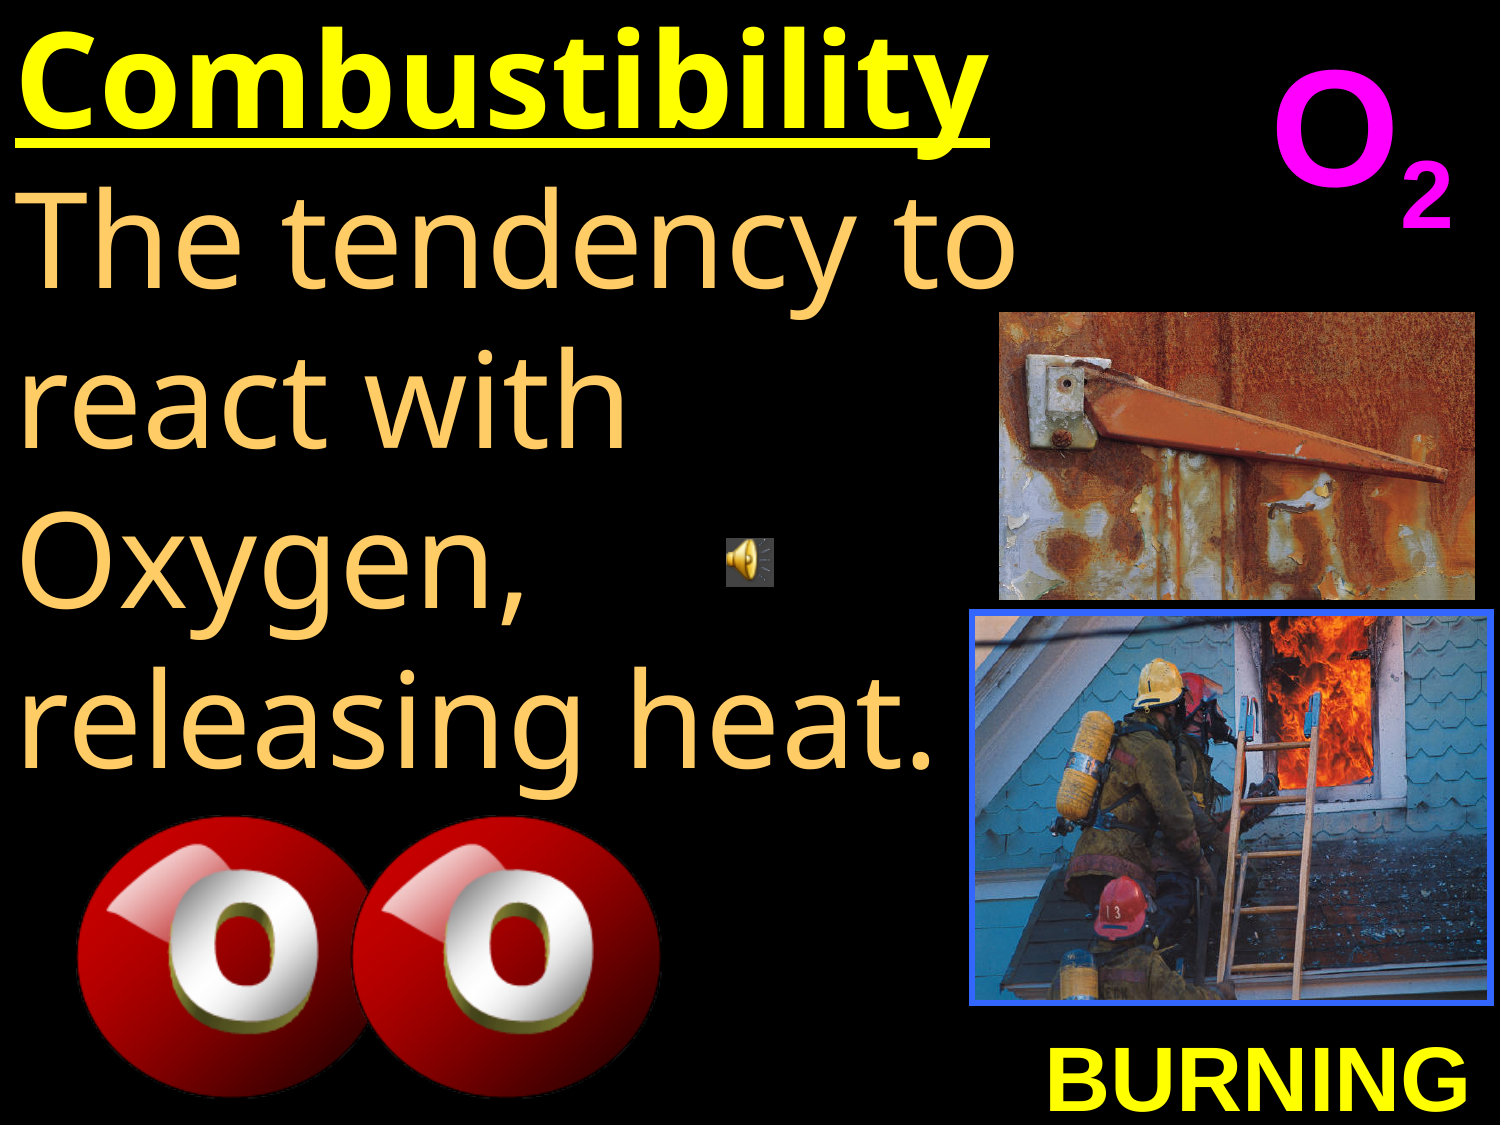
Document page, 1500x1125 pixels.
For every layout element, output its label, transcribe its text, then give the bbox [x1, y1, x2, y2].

picture [74, 814, 663, 1101]
picture [974, 615, 1488, 1001]
picture [724, 537, 776, 588]
text_box BURNING [1029, 1012, 1488, 1125]
text_box Combustibility The tendency to react with Oxygen, releasing heat. [0, 0, 1138, 803]
picture [999, 312, 1476, 601]
text_box O2 [1255, 12, 1496, 255]
